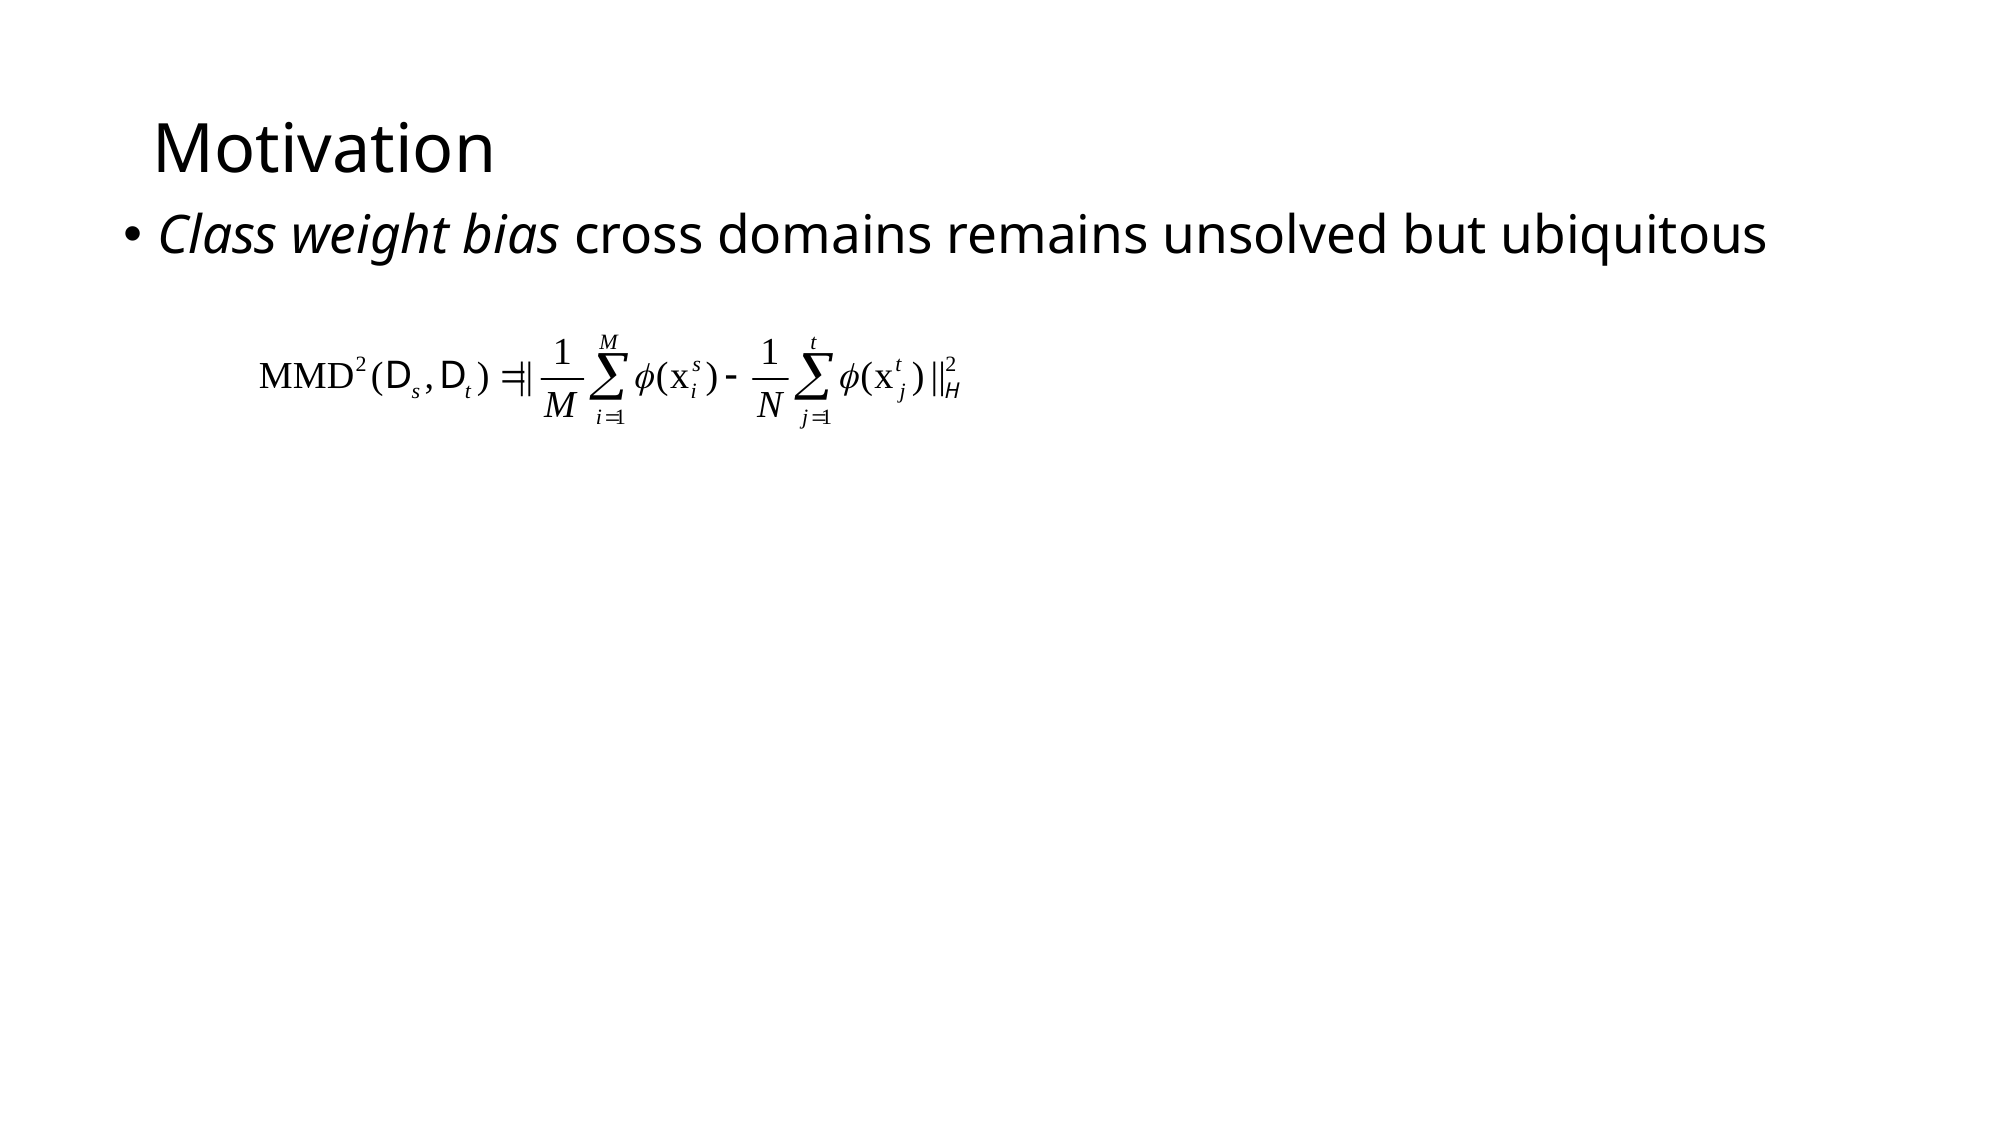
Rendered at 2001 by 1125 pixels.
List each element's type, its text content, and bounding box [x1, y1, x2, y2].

text_box Class weight bias cross domains remains unsolved but ubiquitous [108, 199, 1830, 286]
title Motivation [137, 97, 523, 199]
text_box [253, 324, 975, 436]
